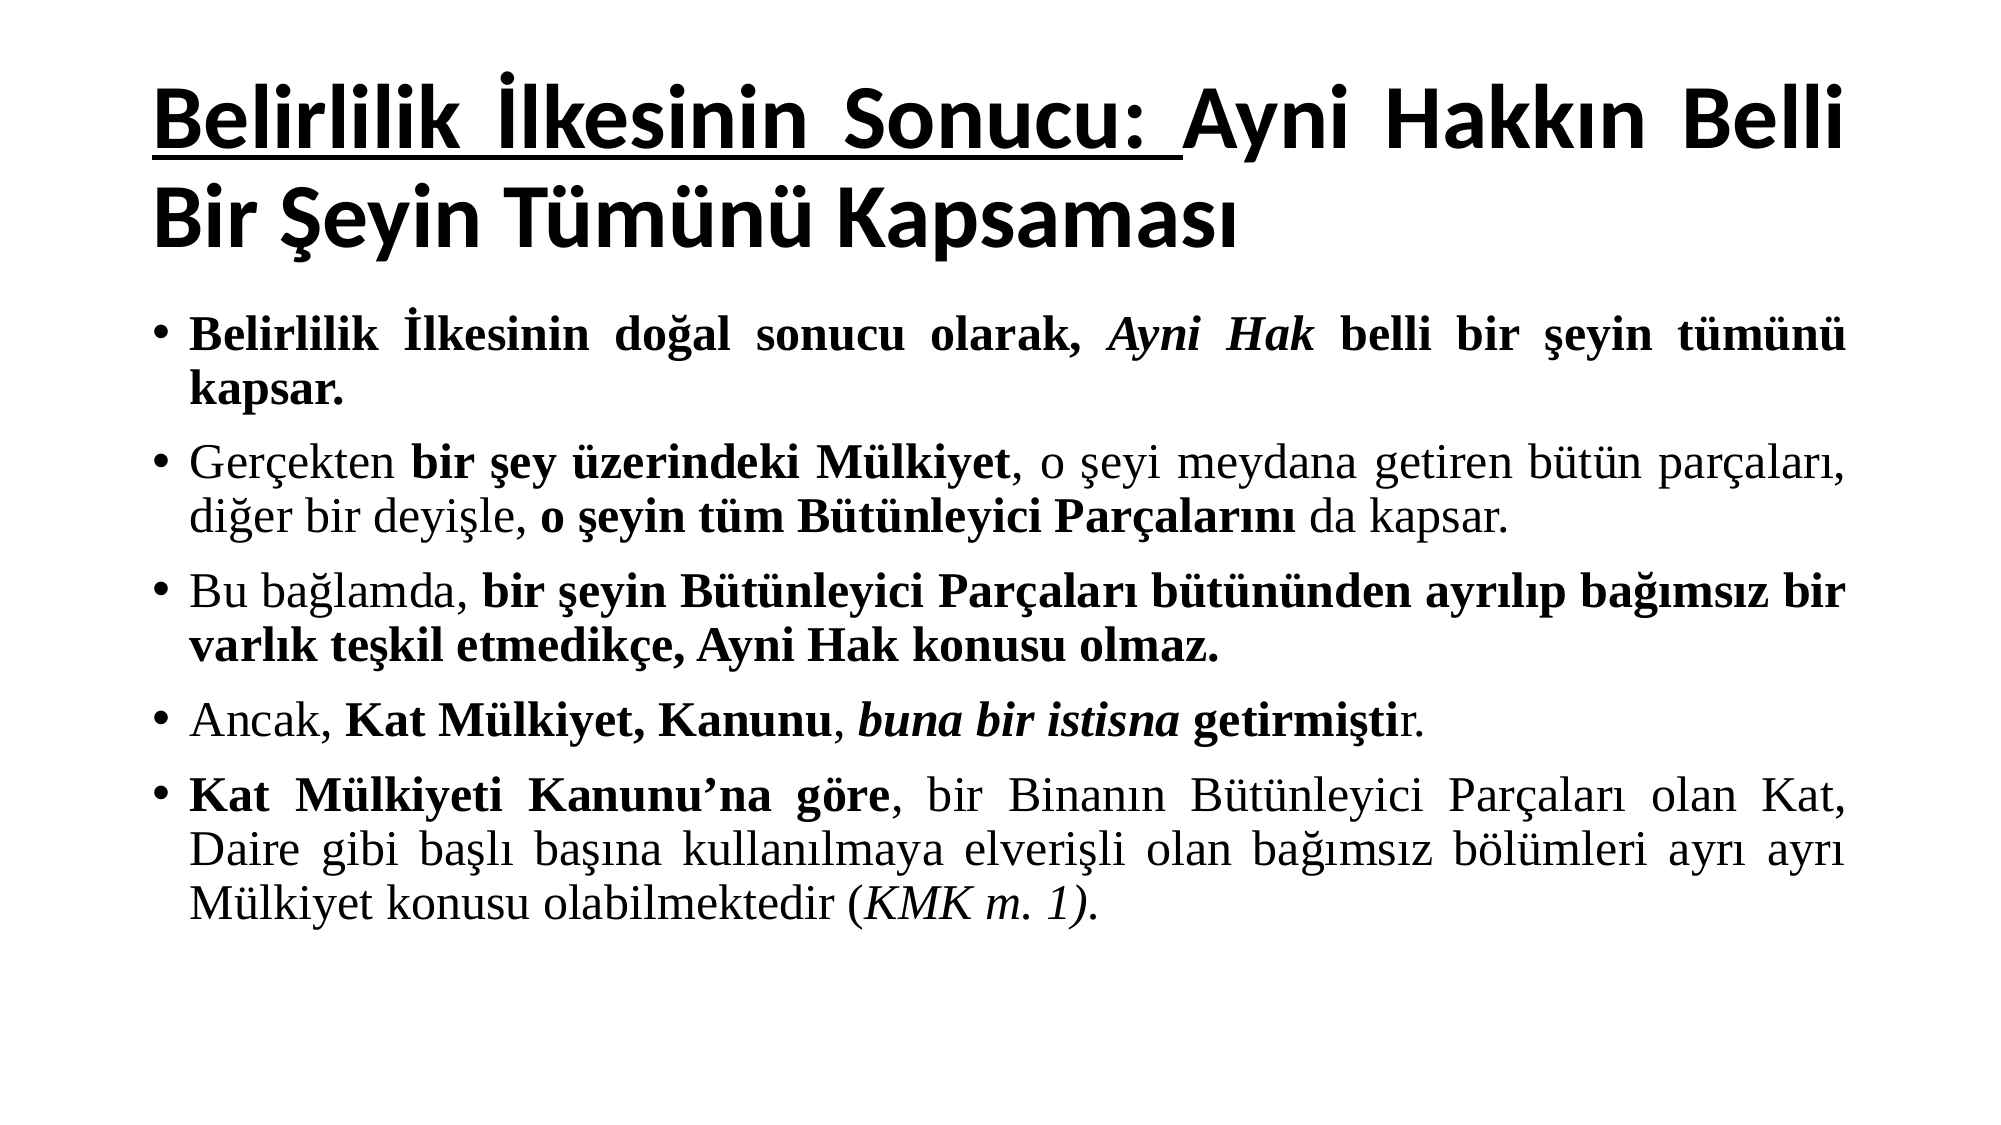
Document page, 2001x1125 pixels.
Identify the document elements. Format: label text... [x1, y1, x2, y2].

title Belirlilik İlkesinin Sonucu: Ayni Hakkın Belli Bir Şeyin Tümünü Kapsaması [137, 59, 1863, 278]
list Belirlilik İlkesinin doğal sonucu olarak, Ayni Hak belli bir şeyin tümünü kapsar. Gerçekten bir şey üzerindeki Mülkiyet, o şeyi meydana getiren bütün parçaları, diğer bir deyişle, o şeyin tüm Bütünleyici Parçalarını da kapsar. Bu bağlamda, bir şeyin Bütünleyici Parçaları bütününden ayrılıp bağımsız bir varlık teşkil etmedikçe, Ayni Hak konusu olmaz. Ancak, Kat Mülkiyet, Kanunu, buna bir istisna getirmiştir. Kat Mülkiyeti Kanunu’na göre, bir Binanın Bütünleyici Parçaları olan Kat, Daire gibi başlı başına kullanılmaya elverişli olan bağımsız bölümleri ayrı ayrı Mülkiyet konusu olabilmektedir (KMK m. 1). [137, 299, 1863, 1014]
